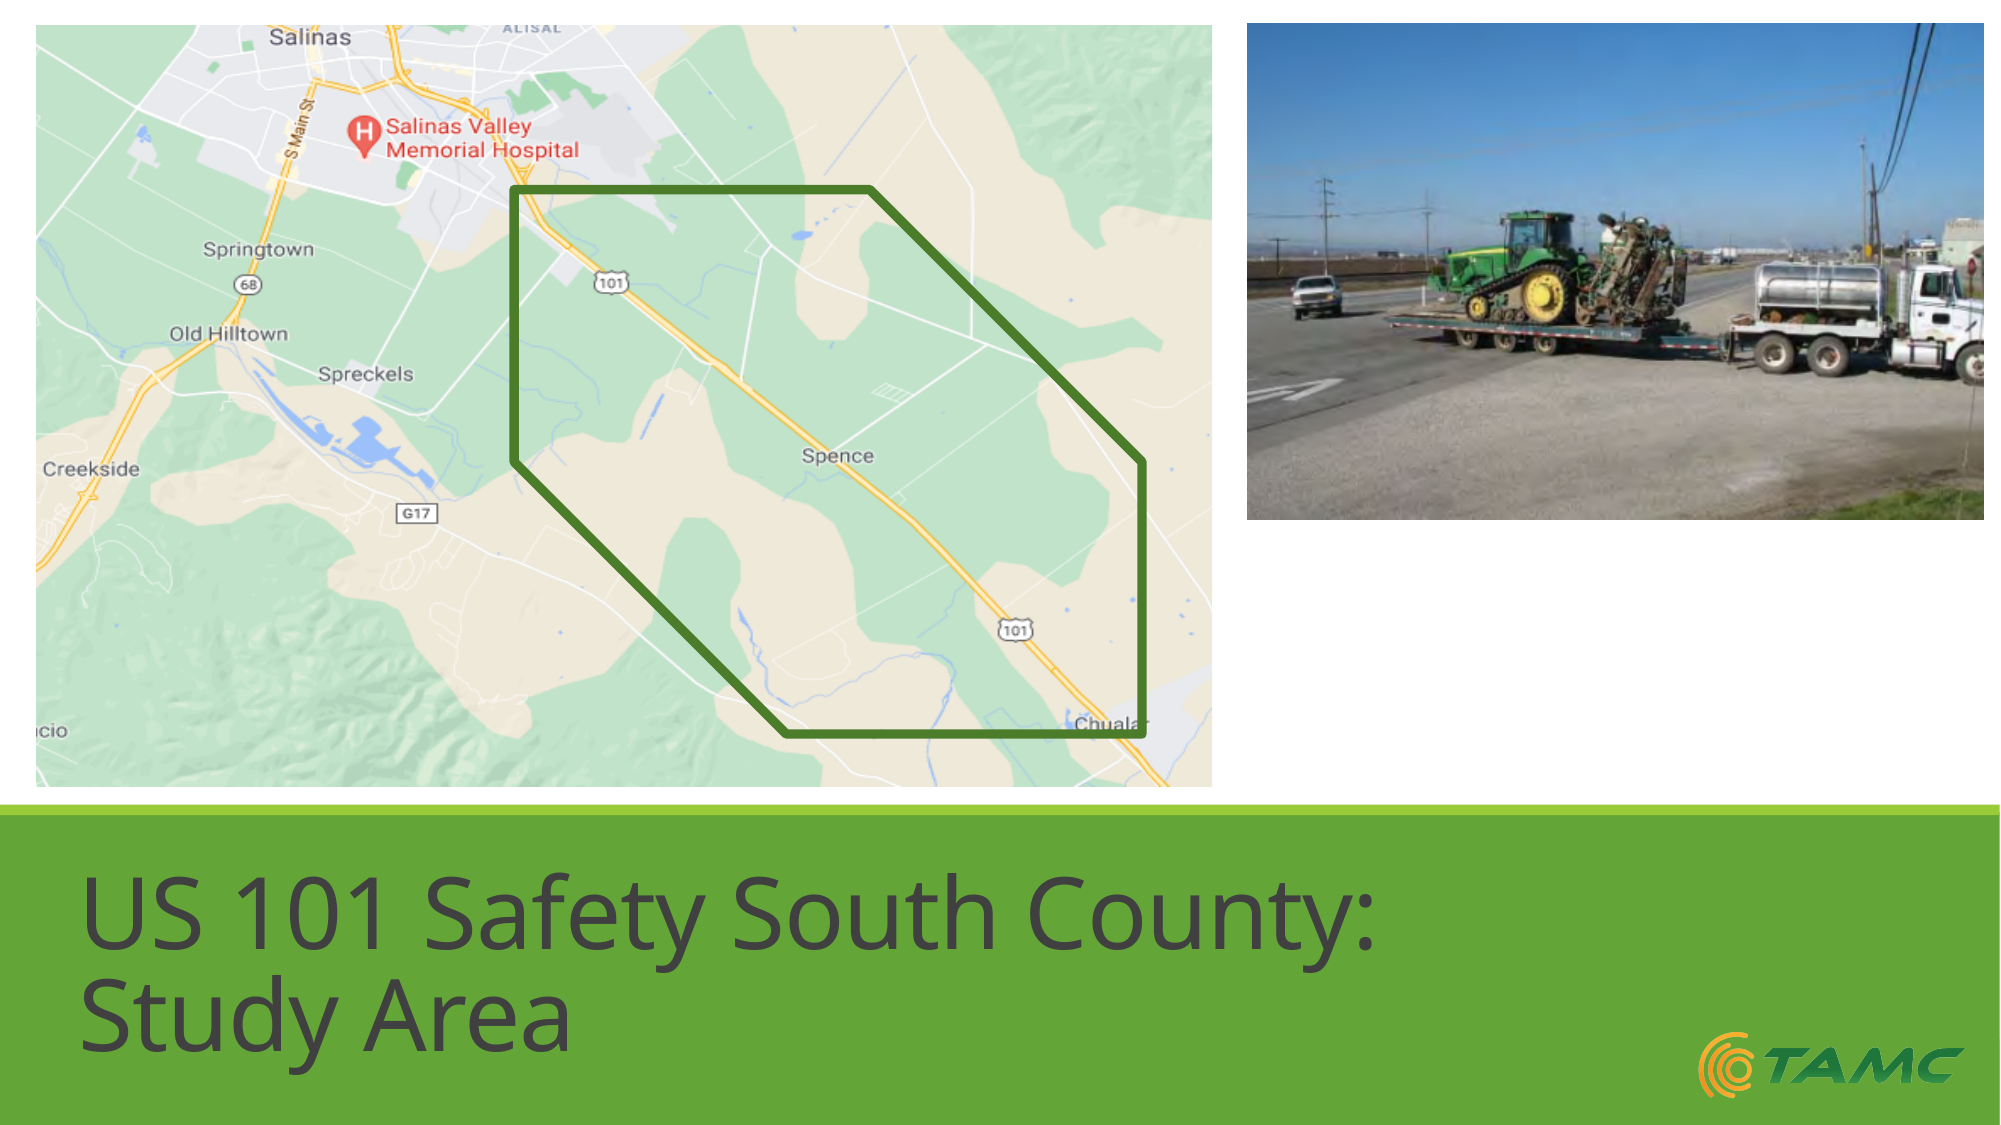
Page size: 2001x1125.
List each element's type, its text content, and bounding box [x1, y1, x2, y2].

title US 101 Safety South County: Study Area [63, 838, 1463, 1080]
text_box [0, 0, 2000, 803]
picture [1662, 997, 2000, 1125]
picture [35, 24, 1213, 787]
text_box [0, 803, 2000, 816]
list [1247, 23, 1985, 520]
text_box [0, 816, 2000, 1125]
